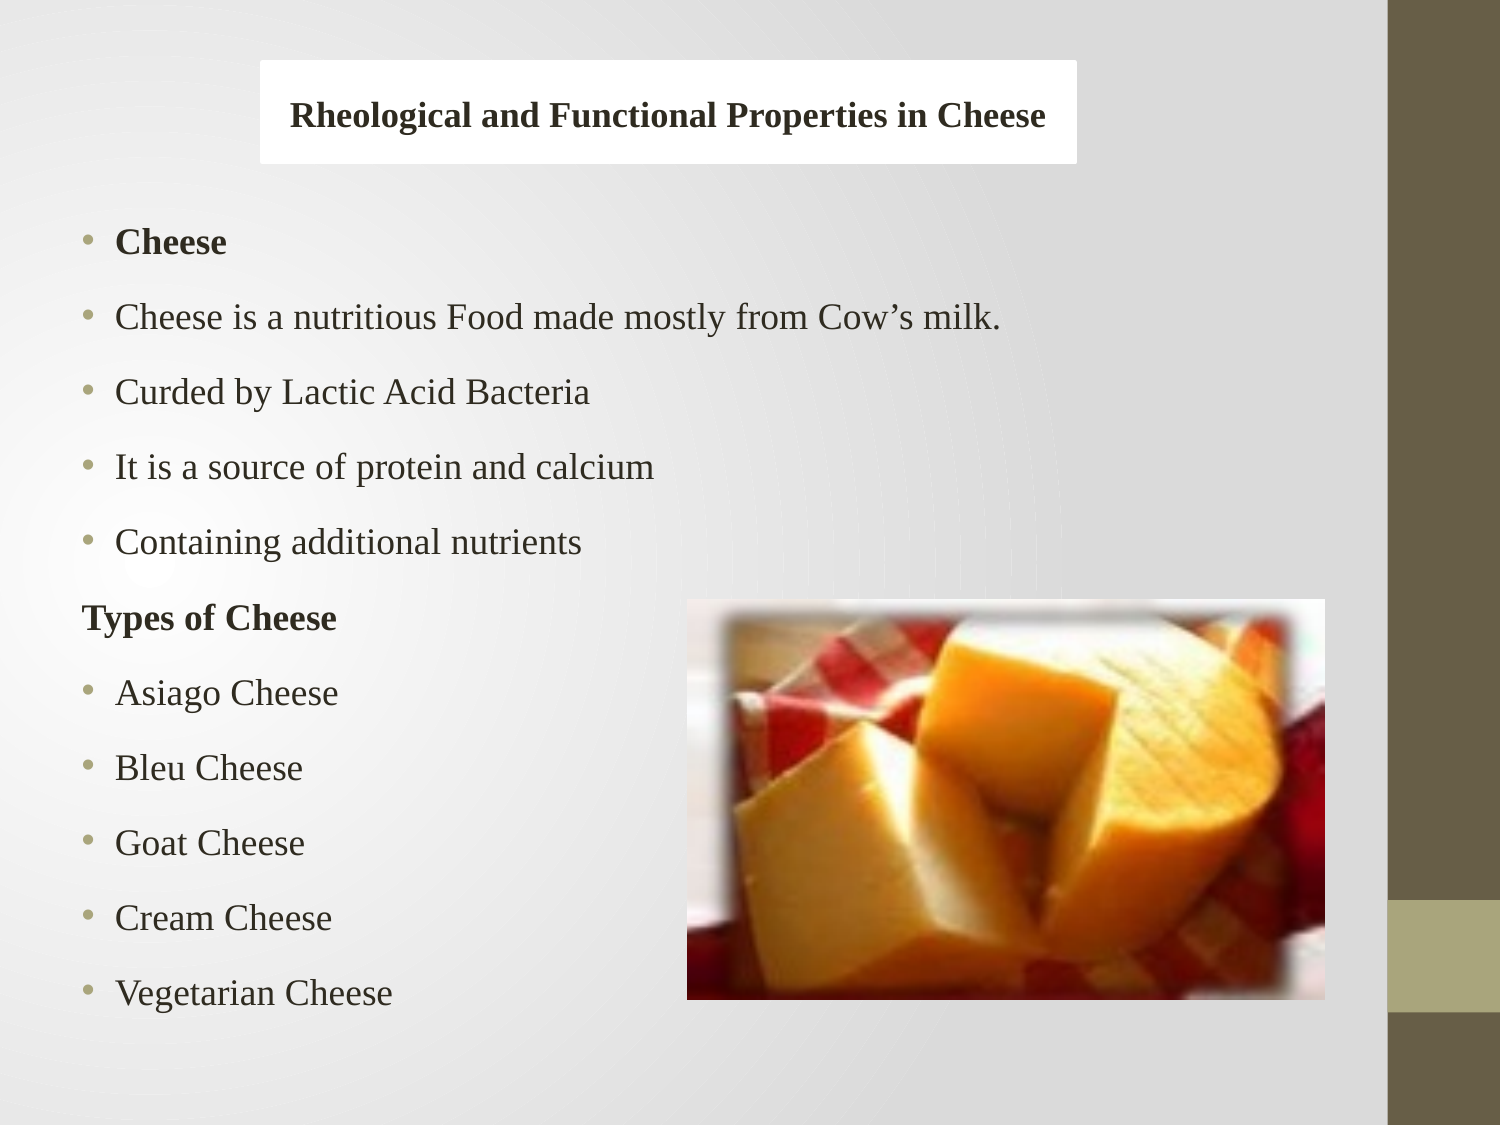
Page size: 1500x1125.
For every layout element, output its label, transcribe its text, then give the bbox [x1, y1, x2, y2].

list Cheese Cheese is a nutritious Food made mostly from Cow’s milk. Curded by Lactic Acid Bacteria It is a source of protein and calcium Containing additional nutrients Types of Cheese Asiago Cheese Bleu Cheese Goat Cheese Cream Cheese Vegetarian Cheese [50, 187, 1388, 1025]
text_box Rheological and Functional Properties in Cheese [260, 60, 1077, 164]
picture [686, 599, 1326, 1001]
